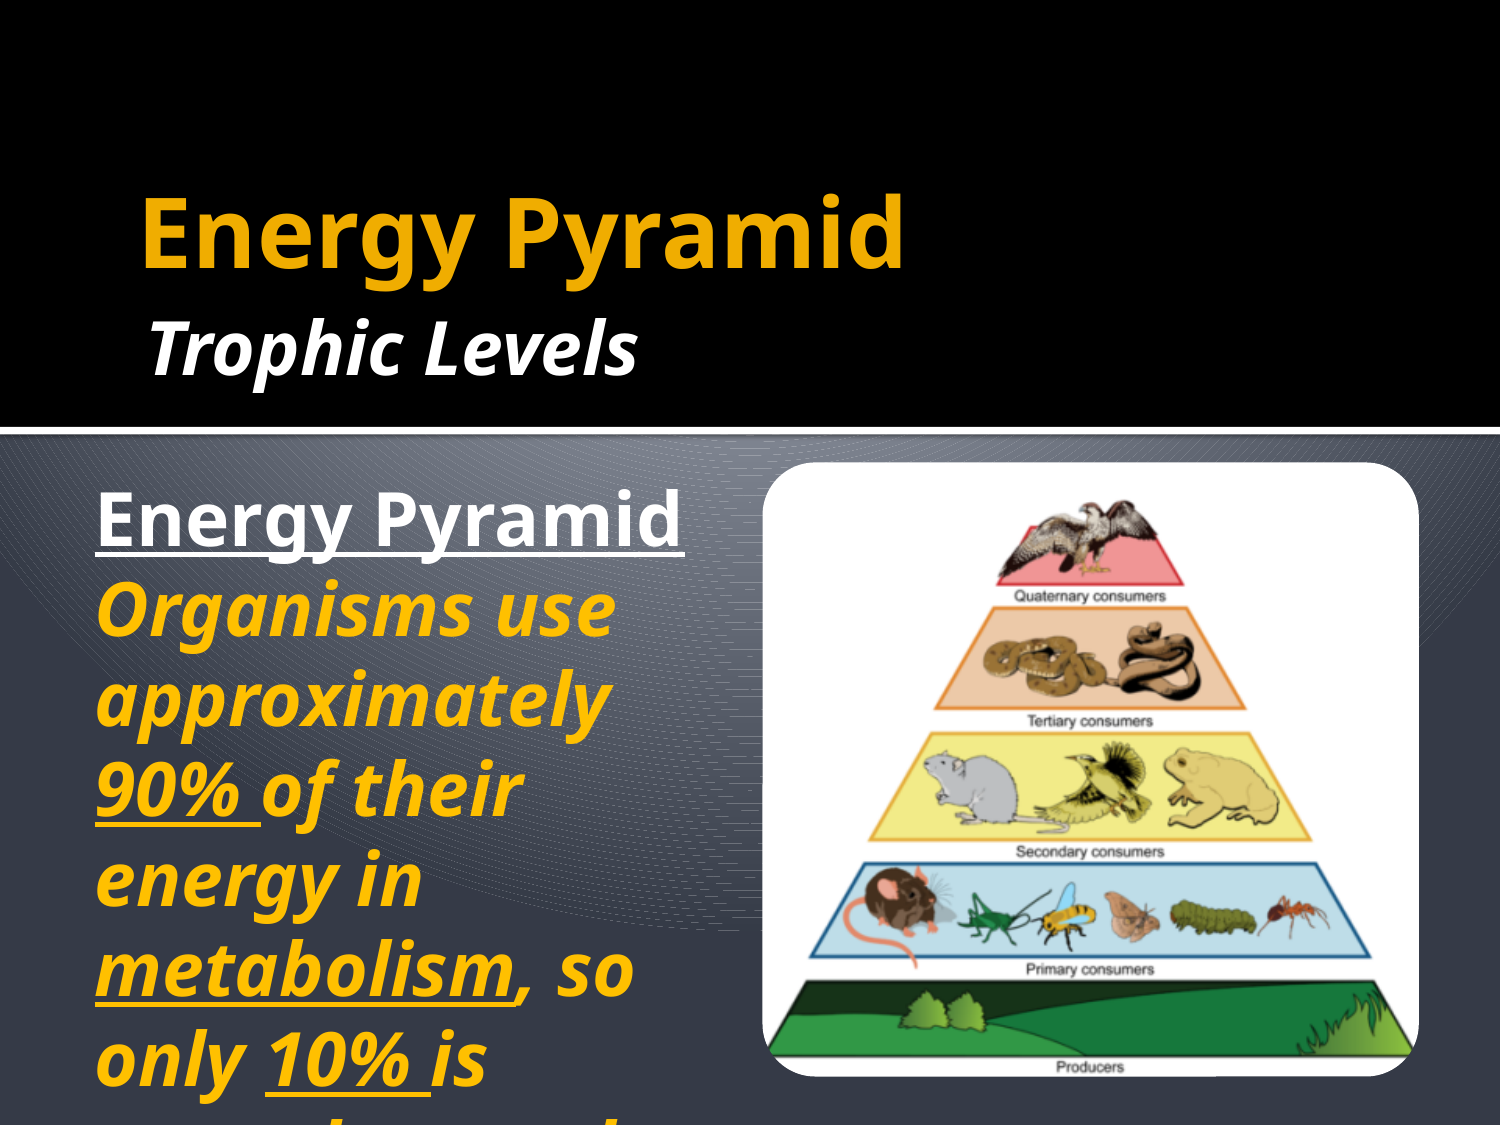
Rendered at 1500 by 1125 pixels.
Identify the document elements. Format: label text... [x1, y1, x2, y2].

title Energy Pyramid [123, 19, 1438, 288]
picture [762, 462, 1419, 1077]
text_box Energy Pyramid Organisms use approximately 90% of their energy in metabolism, so only 10% is passed on to the next level. [79, 463, 763, 1125]
list Trophic Levels [121, 299, 1438, 413]
